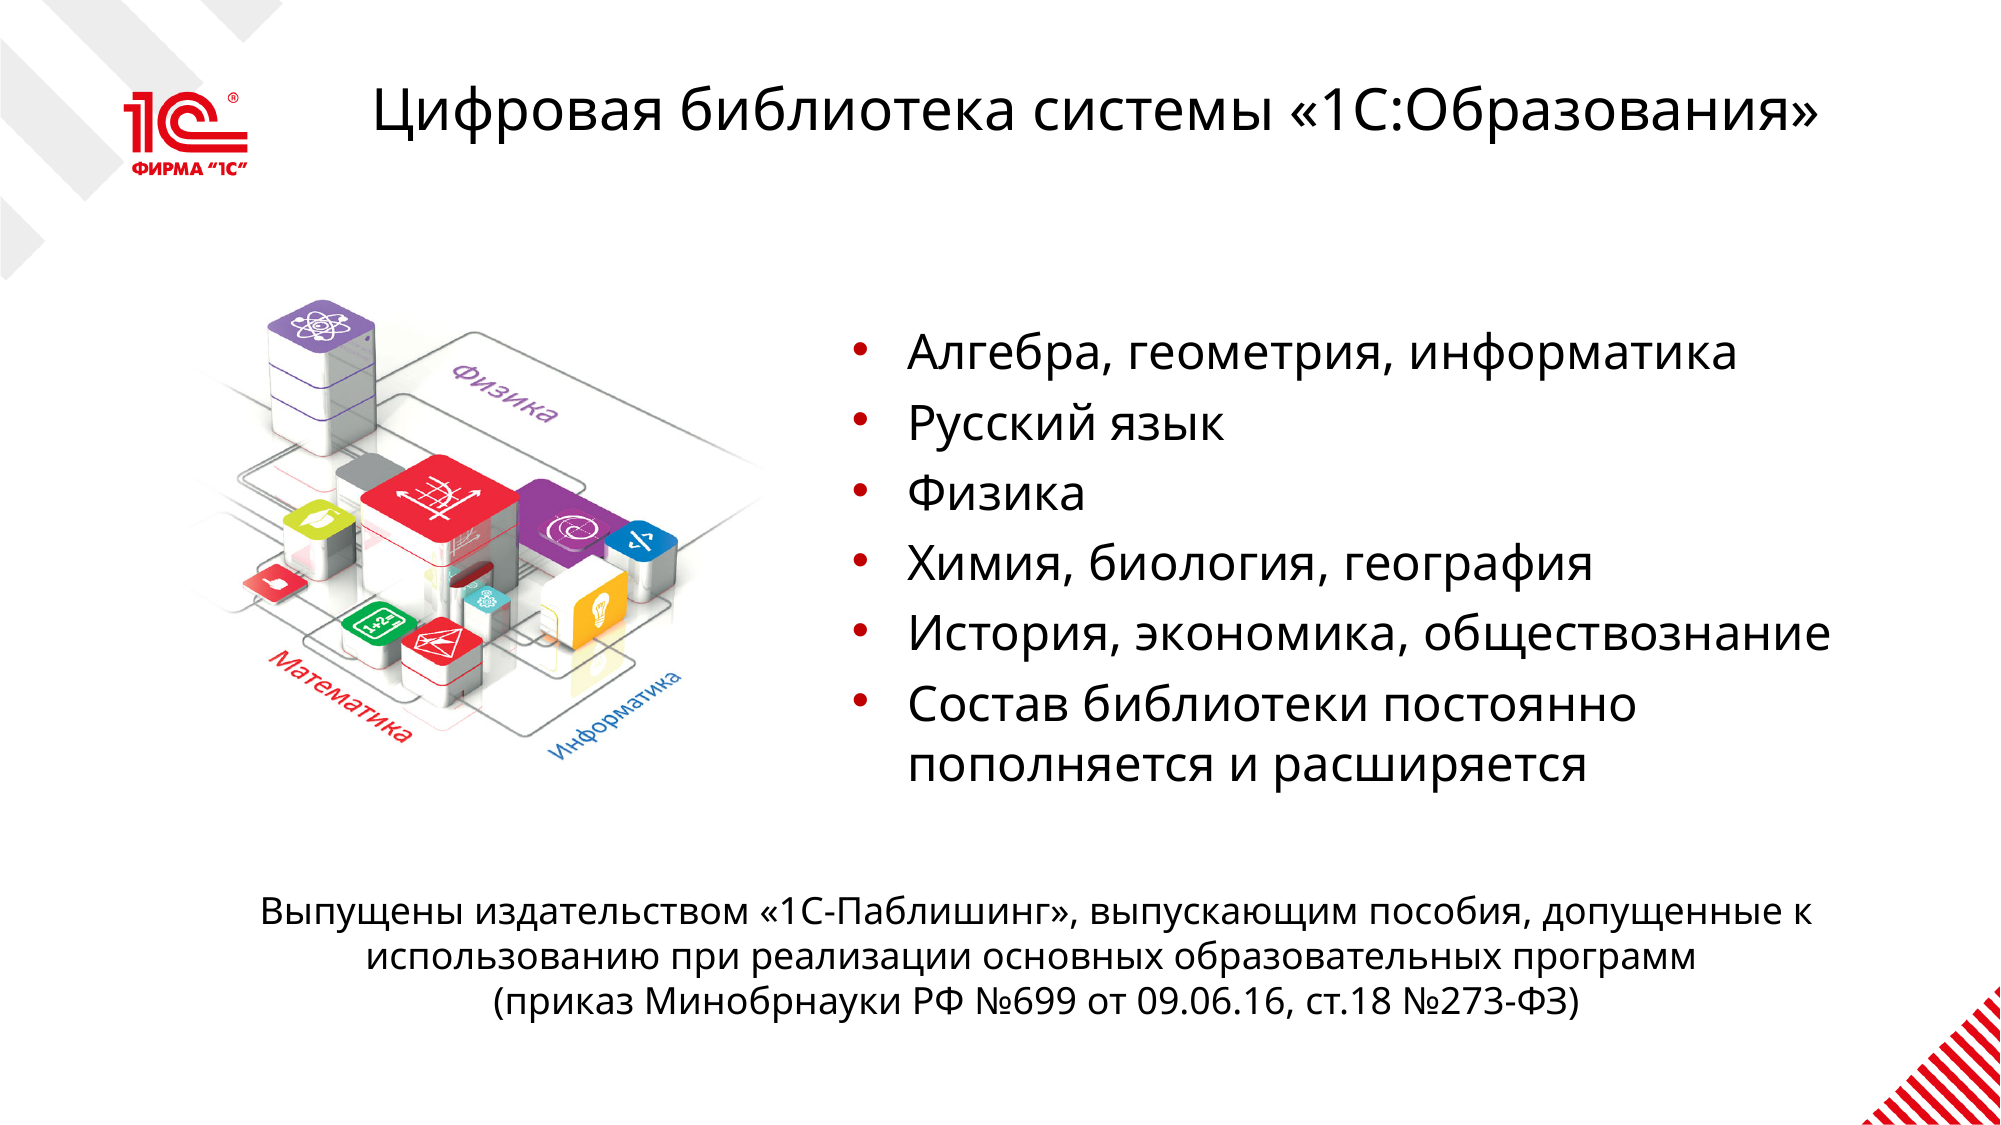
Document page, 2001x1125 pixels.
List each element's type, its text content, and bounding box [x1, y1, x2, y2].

title Цифровая библиотека системы «1С:Образования» [356, 19, 1901, 197]
picture [0, 0, 2000, 1125]
text_box Алгебра, геометрия, информатика Русский язык Физика Химия, биология, география История, экономика, обществознание Состав библиотеки постоянно пополняется и расширяется [836, 314, 1944, 997]
text_box Выпущены издательством «1С-Паблишинг», выпускающим пособия, допущенные к использованию при реализации основных образовательных программ (приказ Минобрнауки РФ №699 от 09.06.16, ст.18 №273-ФЗ) [173, 879, 1901, 1030]
